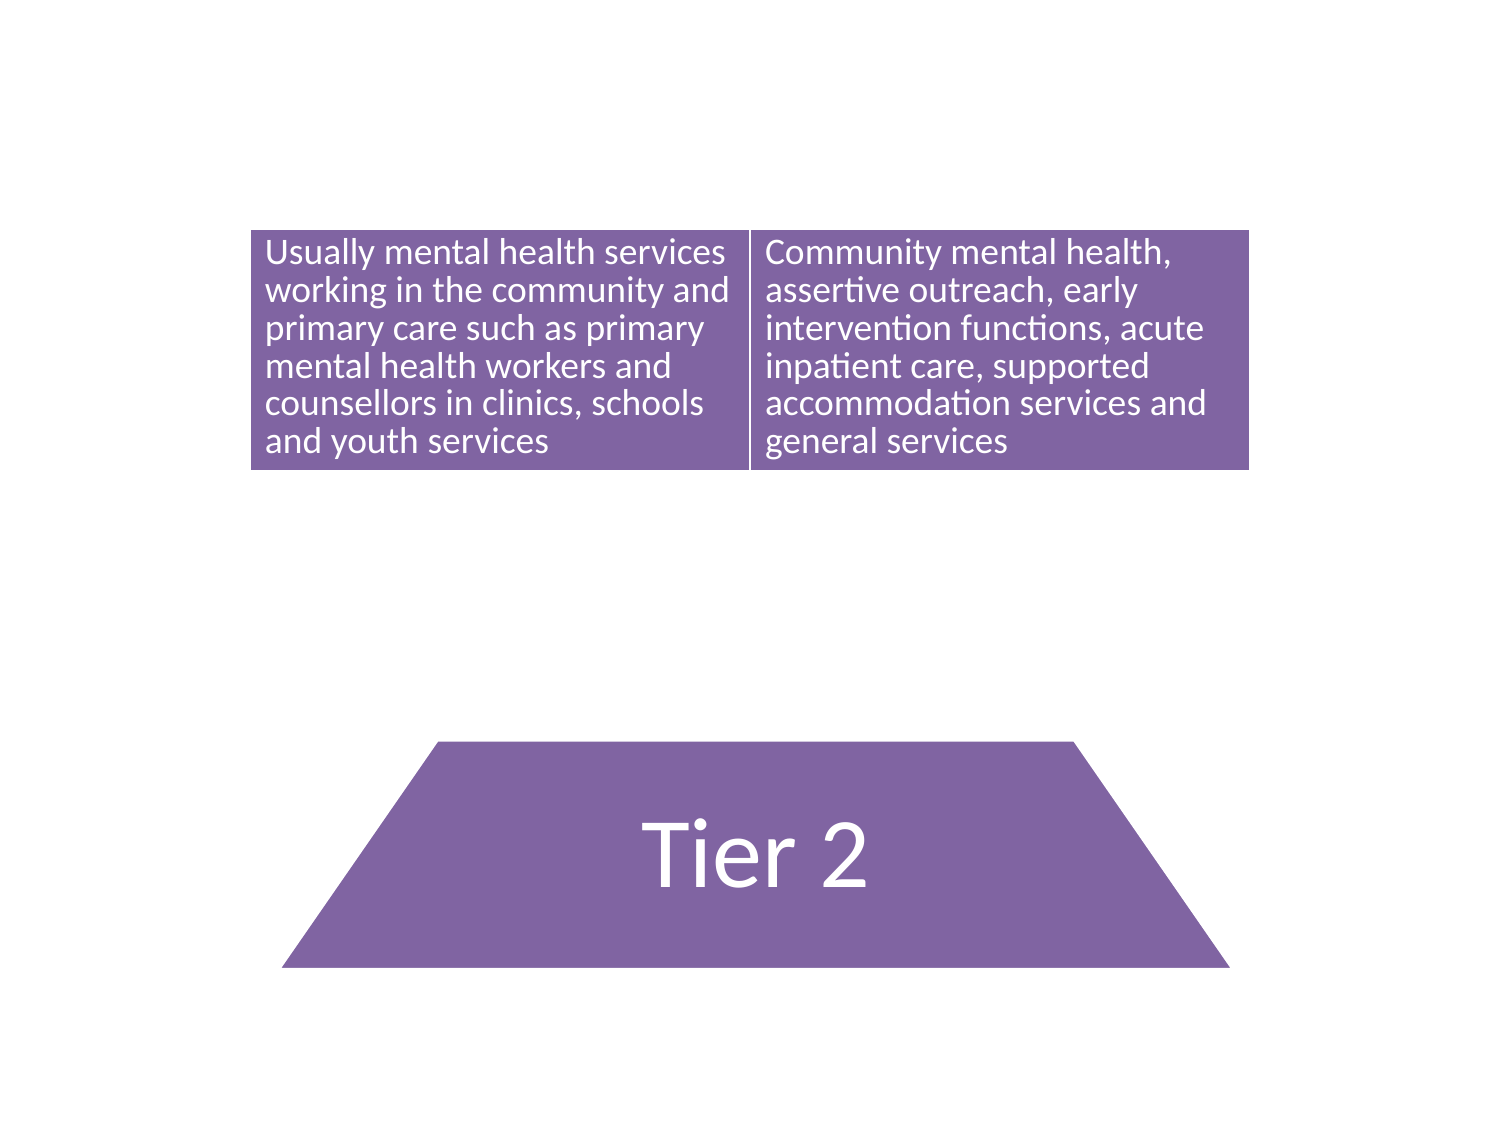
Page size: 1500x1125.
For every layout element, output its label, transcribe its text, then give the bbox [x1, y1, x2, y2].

table_header Usually mental health services working in the community and primary care such as primary mental health workers and counsellors in clinics, schools and youth services [251, 230, 749, 470]
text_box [277, 739, 1235, 971]
table_header Community mental health, assertive outreach, early intervention functions, acute inpatient care, supported accommodation services and general services [751, 230, 1249, 470]
